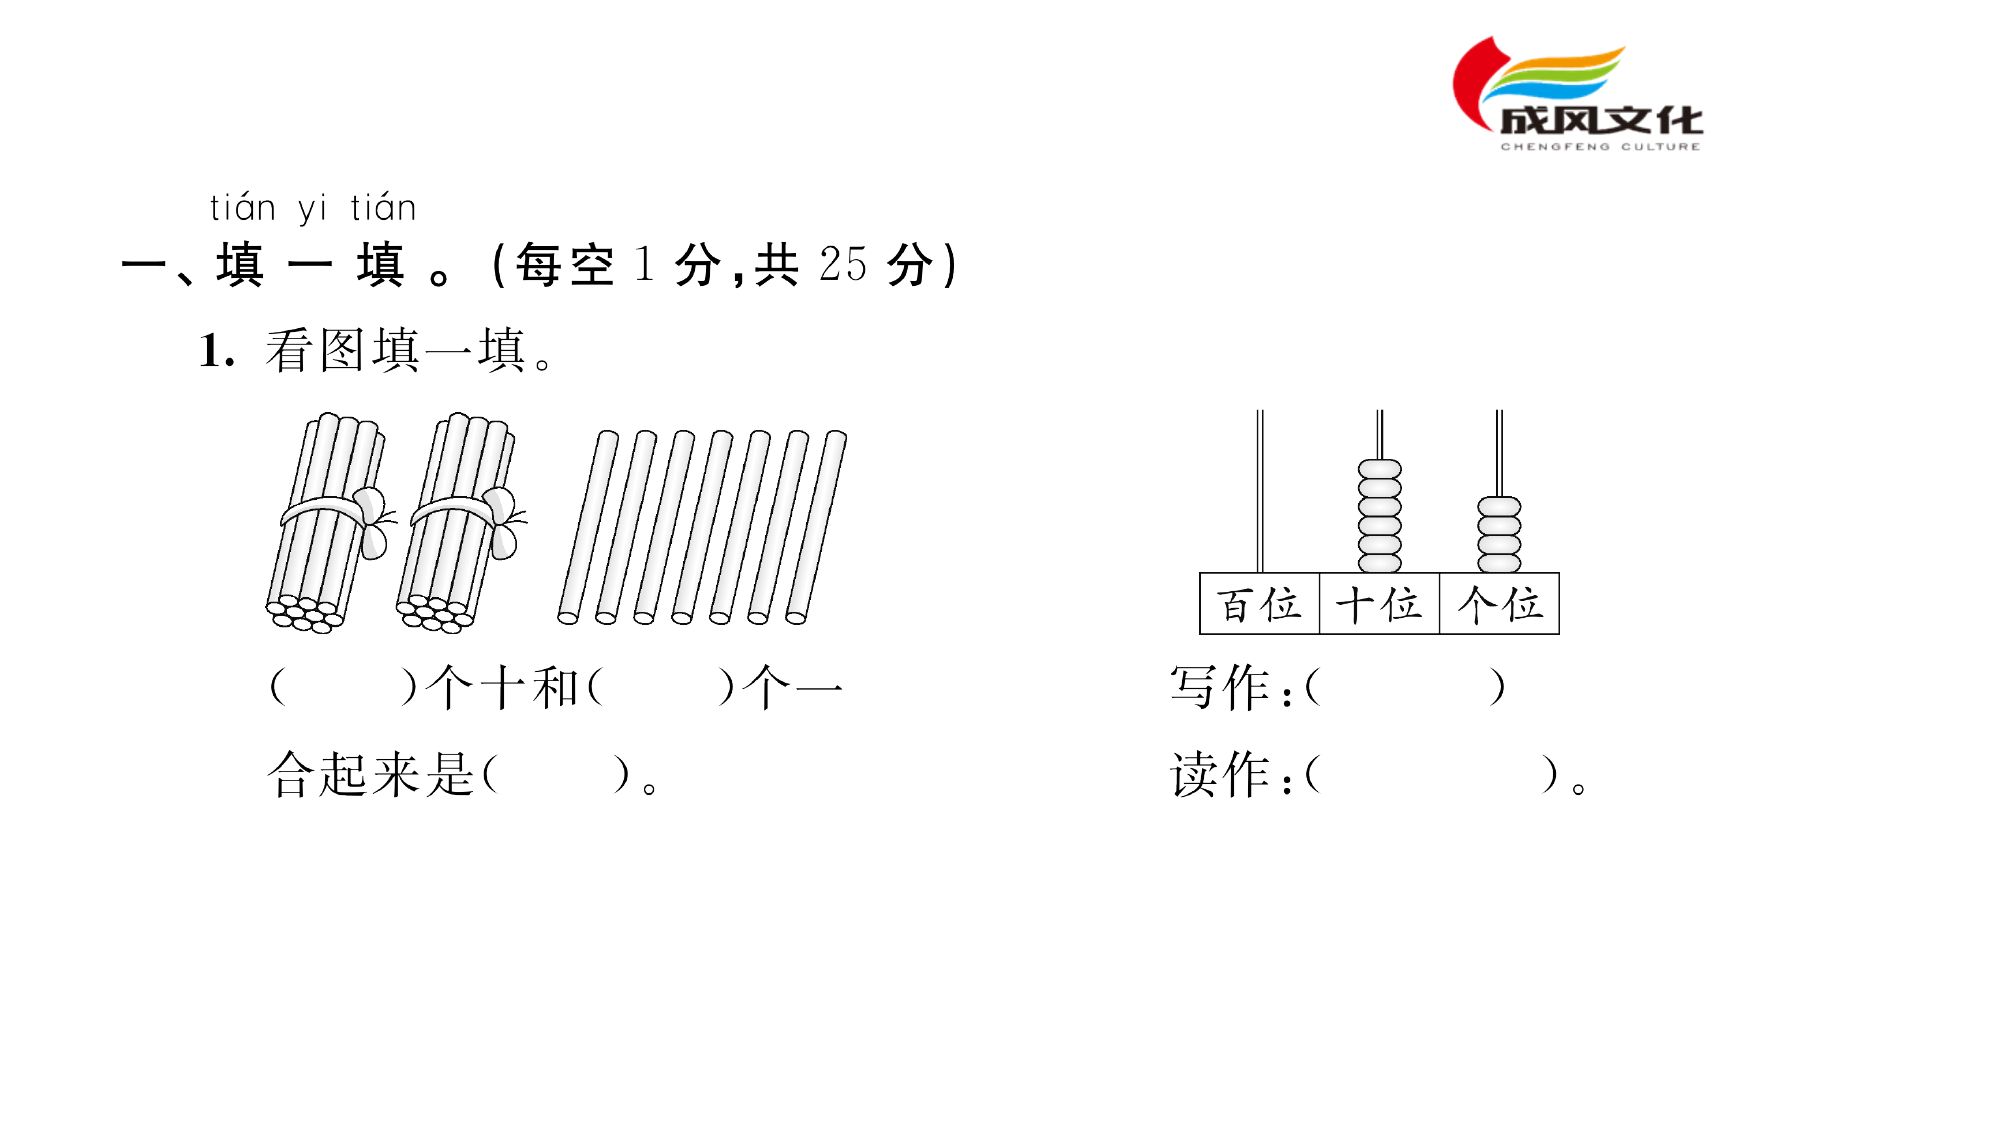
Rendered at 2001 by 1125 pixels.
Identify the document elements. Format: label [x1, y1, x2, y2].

picture [118, 30, 2000, 808]
